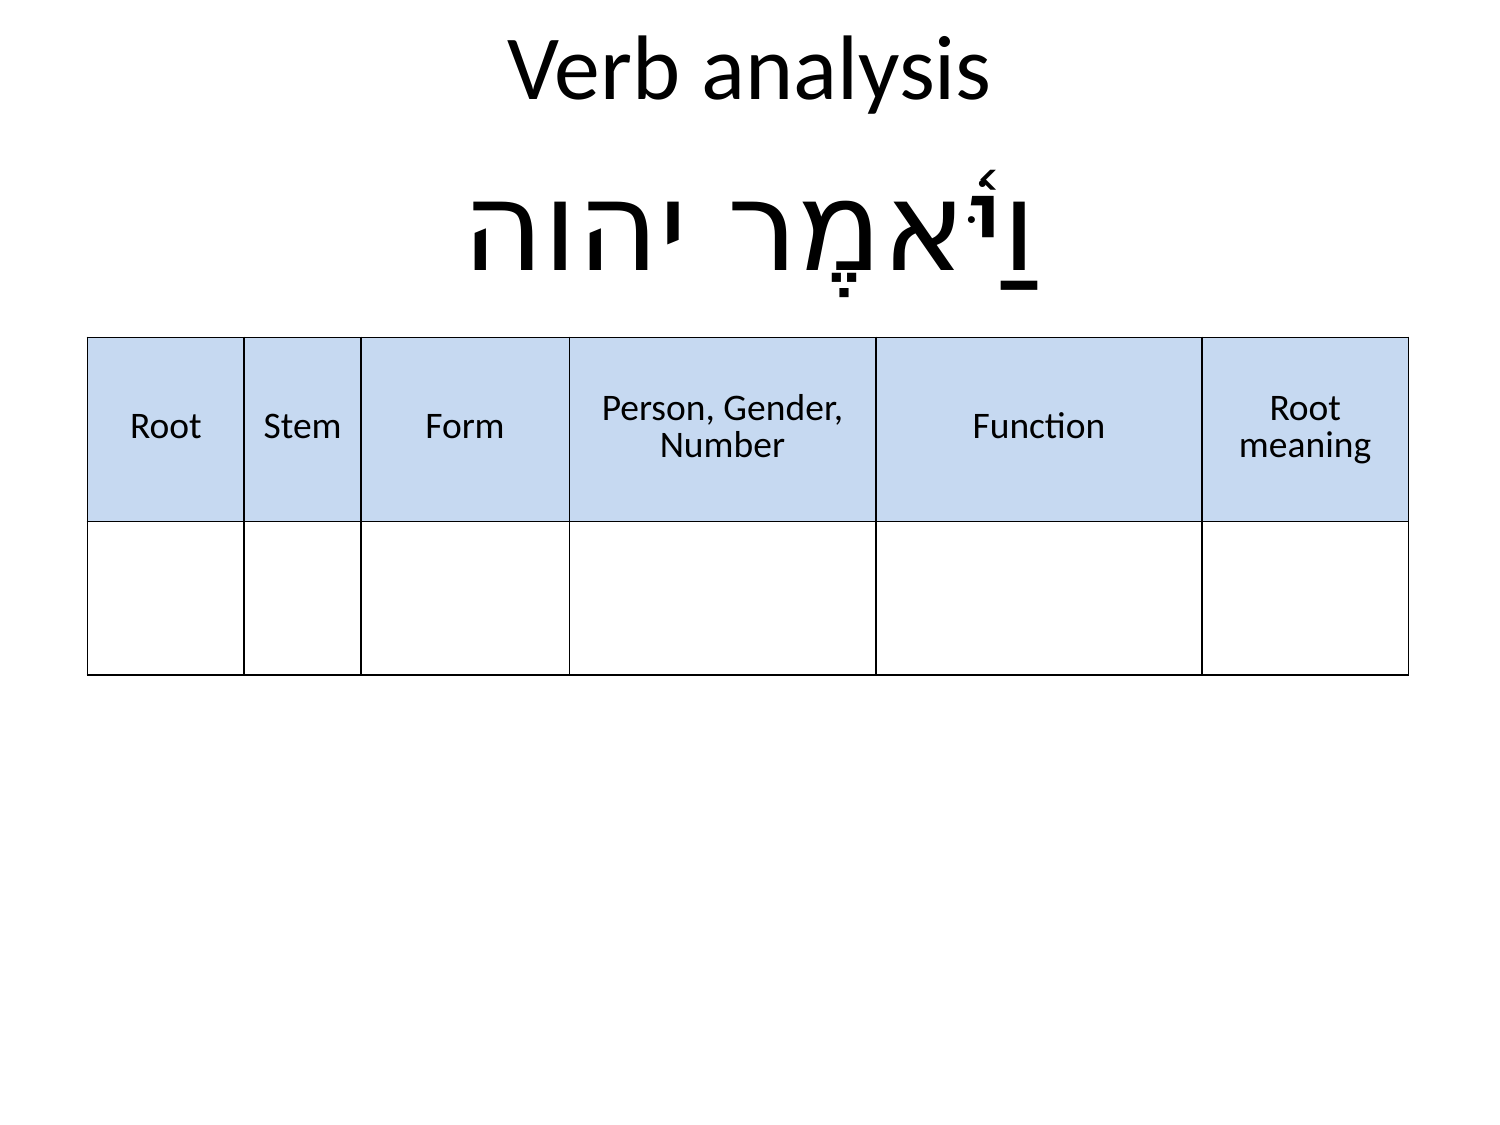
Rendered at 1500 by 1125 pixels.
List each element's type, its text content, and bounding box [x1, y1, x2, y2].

table_cell [245, 522, 360, 674]
table_header Function [877, 338, 1201, 521]
table_cell [570, 522, 875, 674]
table_header Root [88, 338, 243, 521]
table_cell [1203, 522, 1408, 674]
table_cell [362, 522, 569, 674]
table_cell [877, 522, 1201, 674]
text_box Verb analysis [74, 0, 1425, 125]
table_cell [88, 522, 243, 674]
table_header Person, Gender, Number [570, 338, 875, 521]
table_header Stem [245, 338, 360, 521]
table_header Root meaning [1203, 338, 1408, 521]
text_box וַיֹּ֫אמֶר יהוה [74, 137, 1425, 300]
table_header Form [362, 338, 569, 521]
